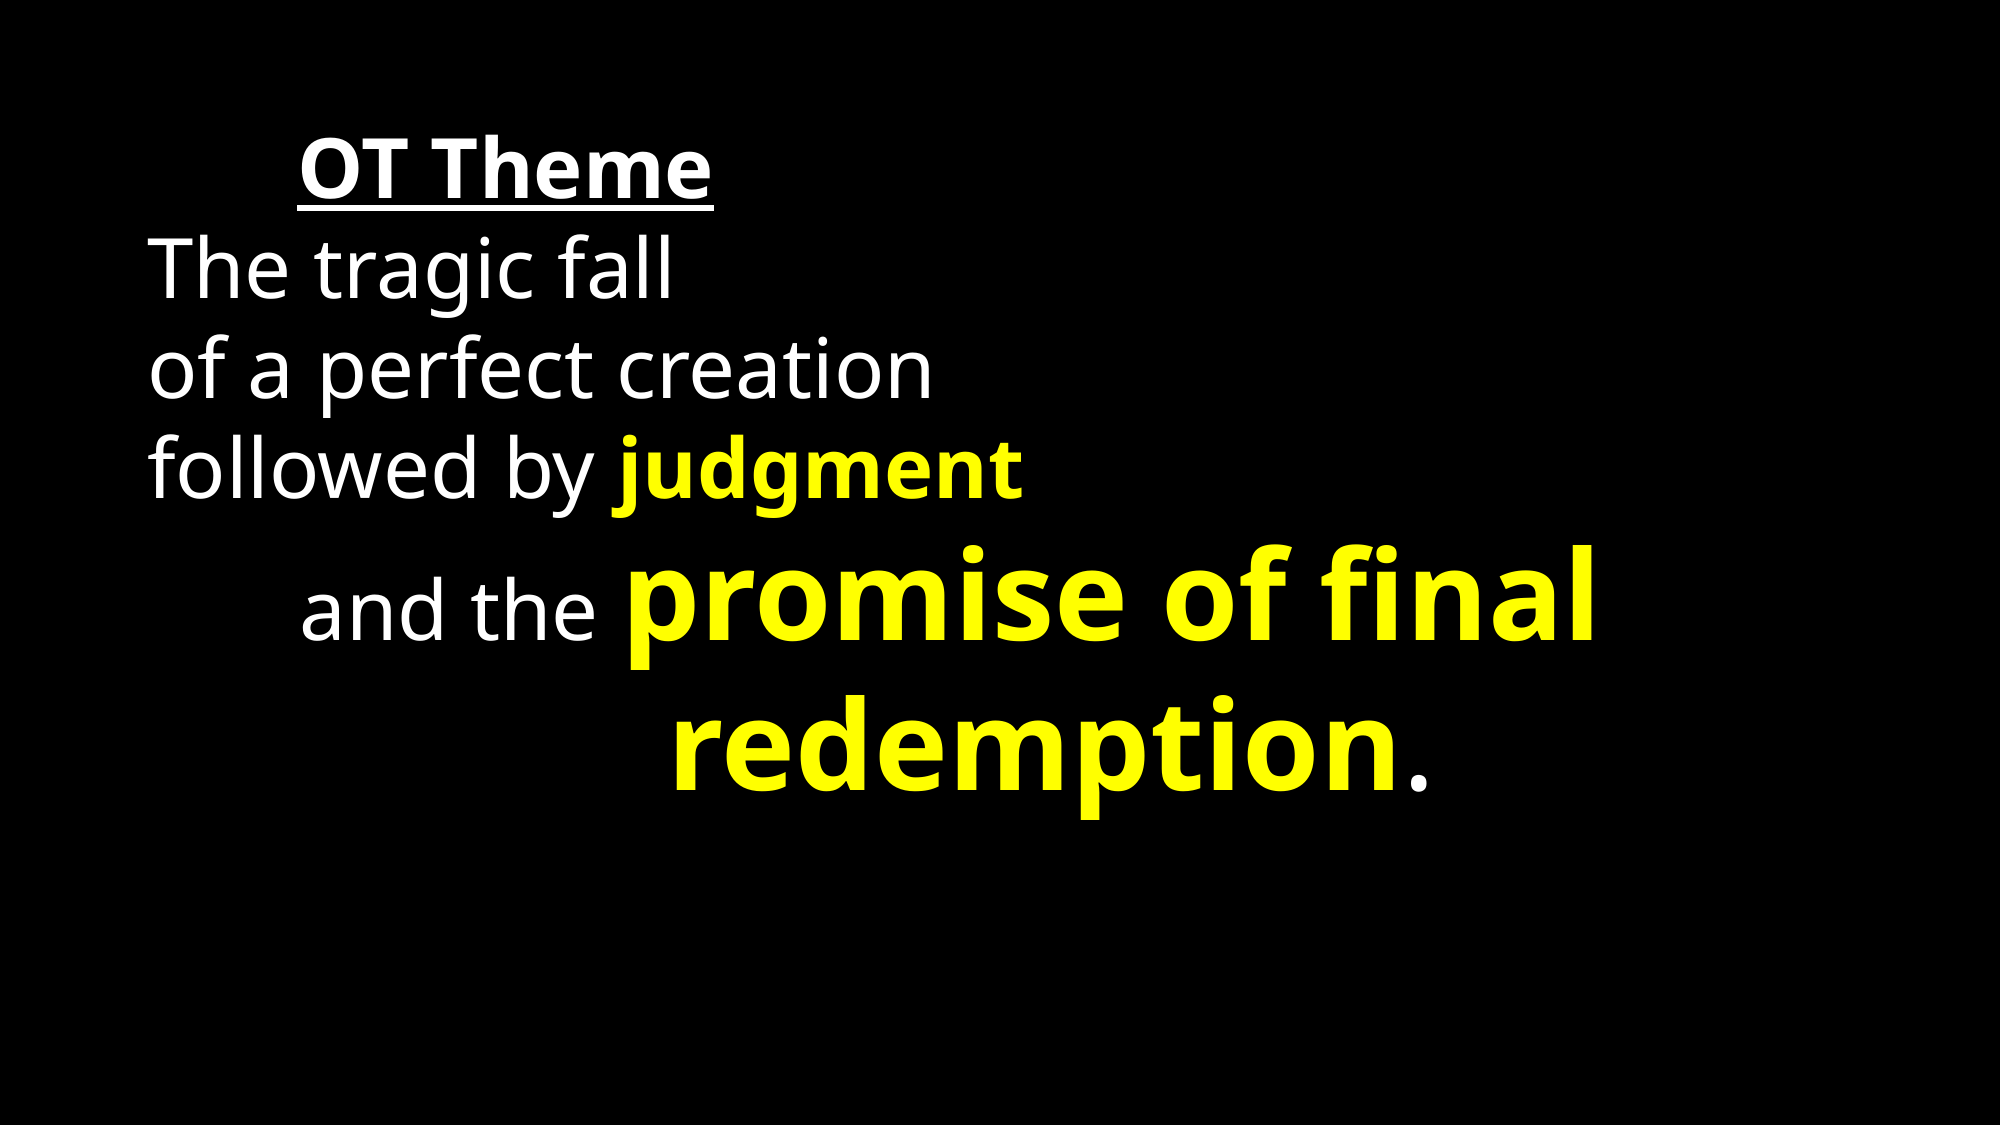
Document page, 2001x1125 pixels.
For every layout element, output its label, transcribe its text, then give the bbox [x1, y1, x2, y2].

text_box OT Theme The tragic fall of a perfect creation followed by judgment and the promise of final redemption. [132, 108, 1716, 823]
